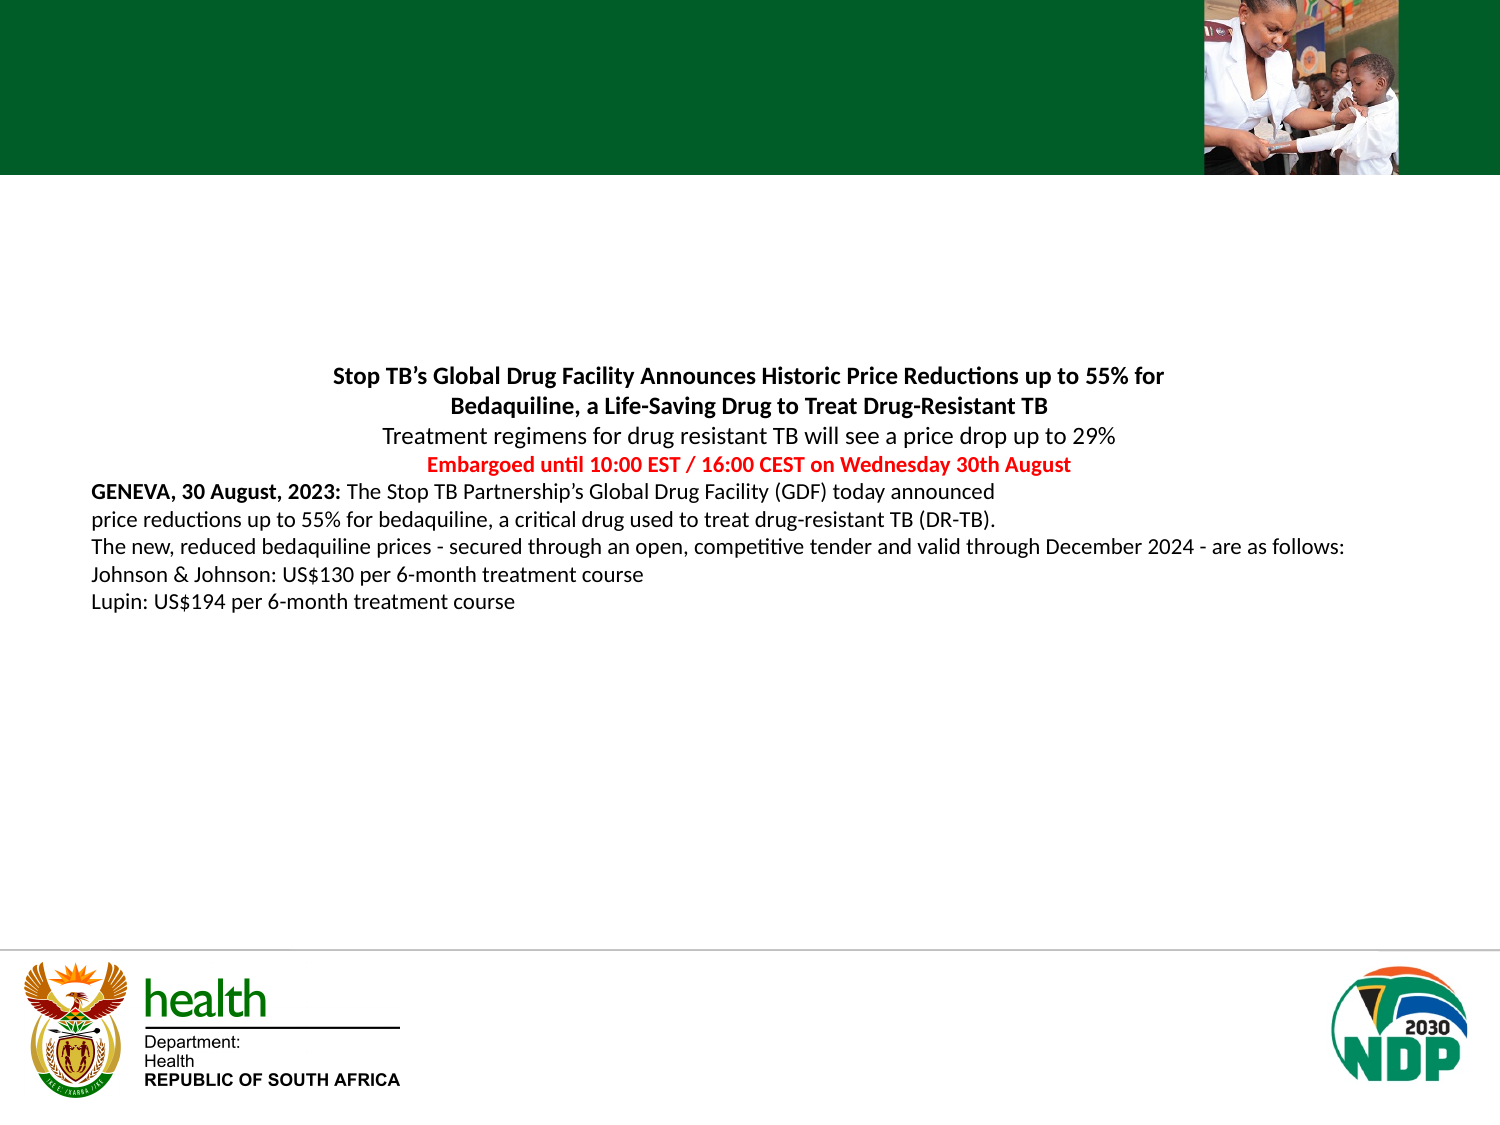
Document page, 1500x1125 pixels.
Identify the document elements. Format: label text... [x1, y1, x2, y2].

text_box Stop TB’s Global Drug Facility Announces Historic Price Reductions up to 55% for Bedaquiline, a Life-Saving Drug to Treat Drug-Resistant TB Treatment regimens for drug resistant TB will see a price drop up to 29% Embargoed until 10:00 EST / 16:00 CEST on Wednesday 30th August GENEVA, 30 August, 2023: The Stop TB Partnership’s Global Drug Facility (GDF) today announced price reductions up to 55% for bedaquiline, a critical drug used to treat drug-resistant TB (DR-TB). The new, reduced bedaquiline prices - secured through an open, competitive tender and valid through December 2024 - are as follows: Johnson & Johnson: US$130 per 6-month treatment course Lupin: US$194 per 6-month treatment course [76, 267, 1424, 622]
picture [1326, 957, 1481, 1103]
picture [24, 962, 400, 1098]
picture [1204, 0, 1399, 175]
